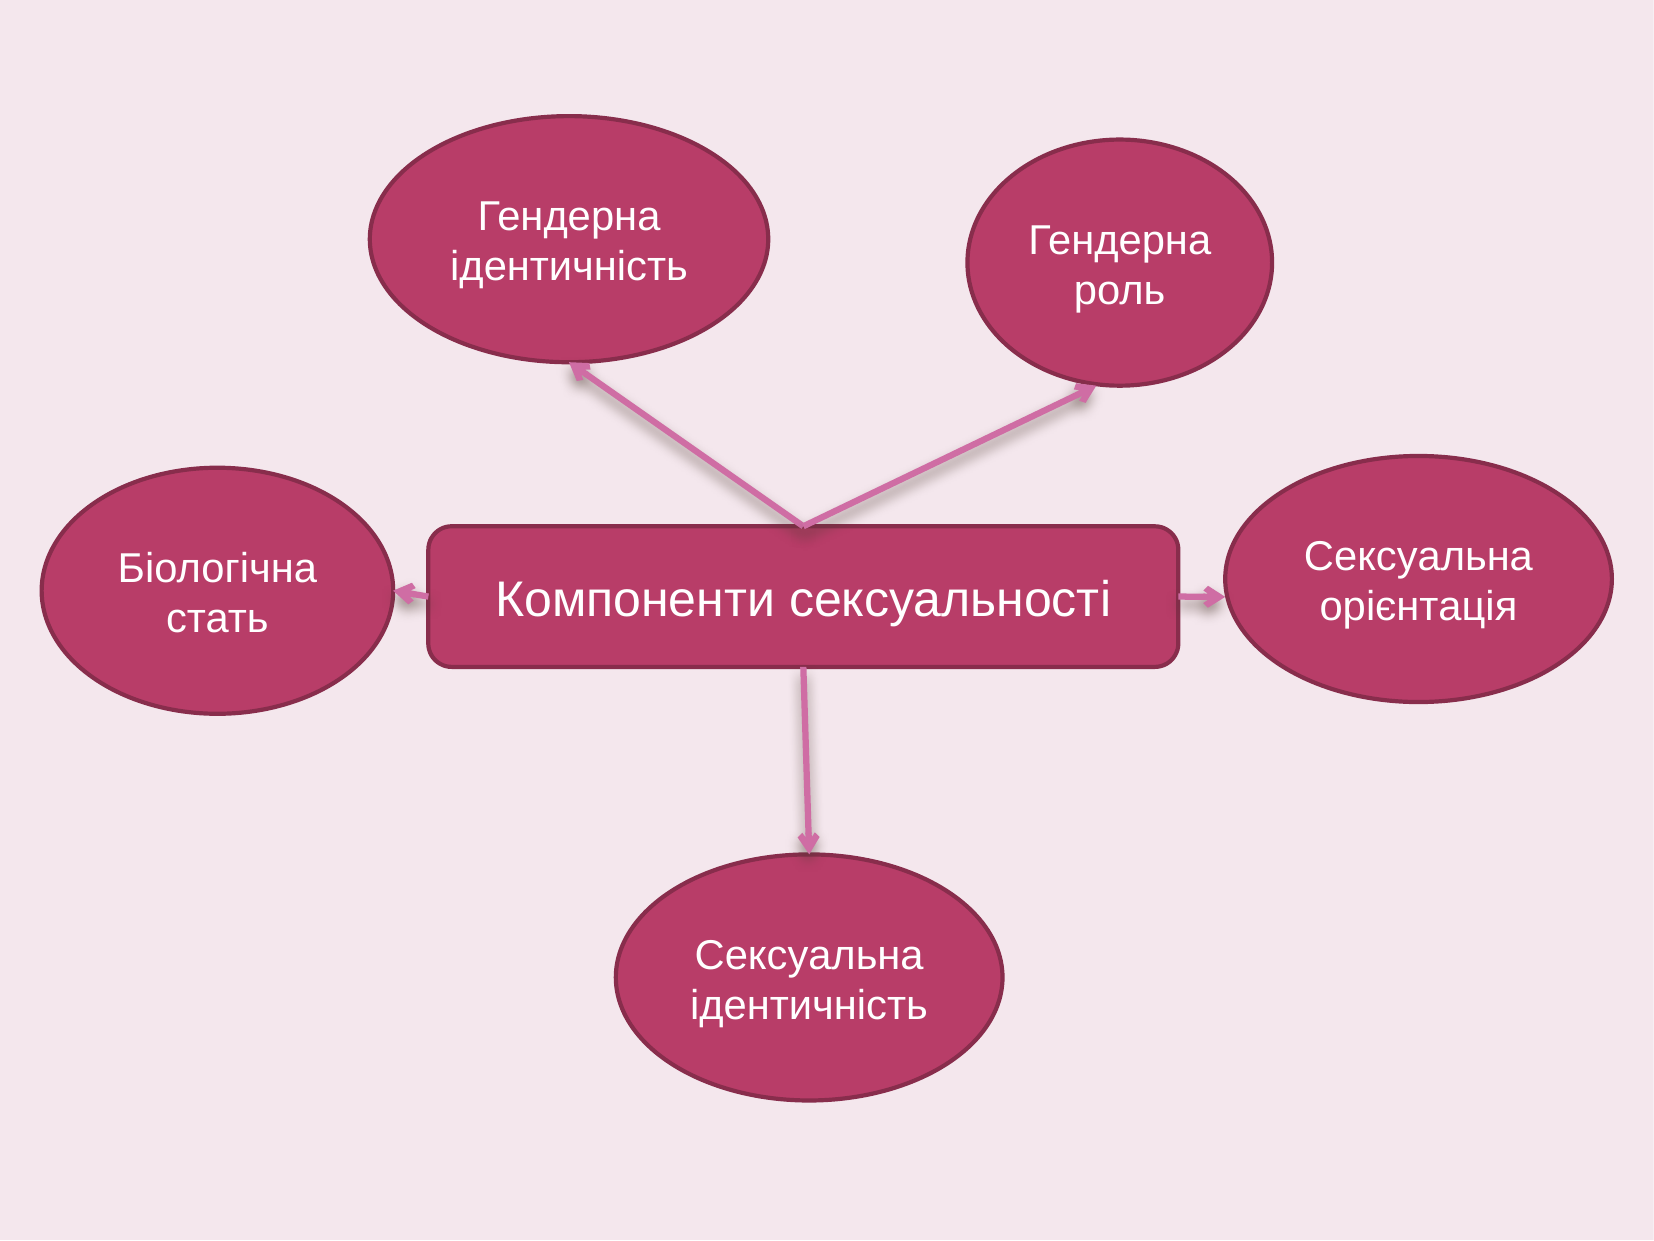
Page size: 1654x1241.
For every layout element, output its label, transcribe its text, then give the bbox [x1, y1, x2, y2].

text_box Гендерна ідентичність [367, 114, 771, 365]
text_box Компоненти сексуальності [426, 524, 1181, 670]
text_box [603, 326, 769, 562]
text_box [879, 309, 1021, 603]
text_box Гендерна роль [965, 137, 1275, 388]
text_box Сексуальна ідентичність [613, 852, 1005, 1103]
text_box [712, 757, 901, 764]
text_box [392, 590, 429, 597]
text_box Сексуальна орієнтація [1223, 453, 1615, 705]
text_box Біологічна стать [39, 465, 396, 716]
